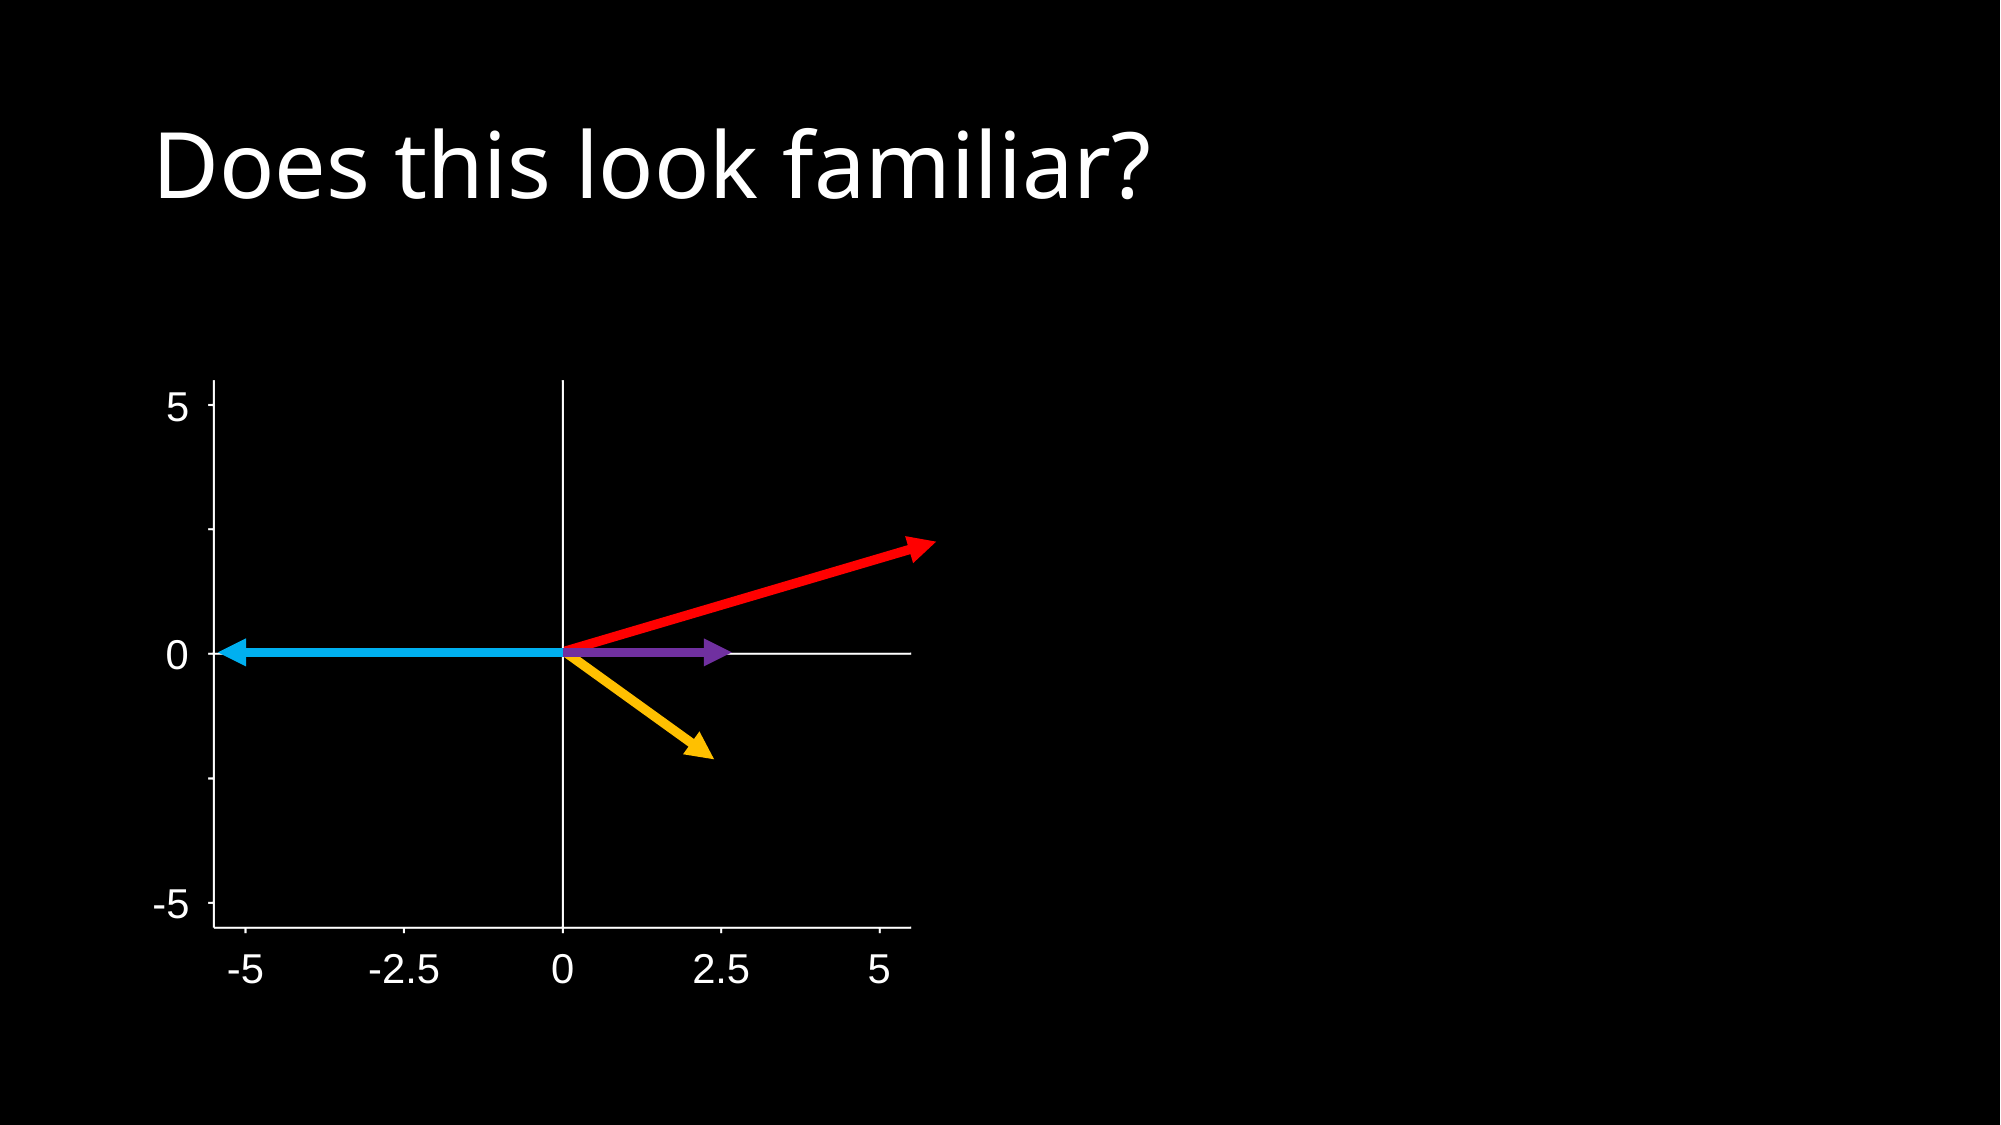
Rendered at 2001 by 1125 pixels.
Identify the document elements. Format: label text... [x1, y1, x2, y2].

title Does this look familiar? [137, 59, 1863, 278]
text_box 0 [150, 620, 184, 686]
picture [184, 356, 935, 957]
text_box 2.5 [677, 957, 766, 999]
text_box 5 [151, 372, 184, 437]
text_box -5 [212, 957, 280, 999]
text_box -5 [137, 869, 184, 935]
text_box -2.5 [353, 957, 455, 999]
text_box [565, 541, 937, 652]
text_box 0 [536, 957, 590, 999]
text_box 5 [852, 957, 906, 999]
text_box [565, 653, 715, 760]
